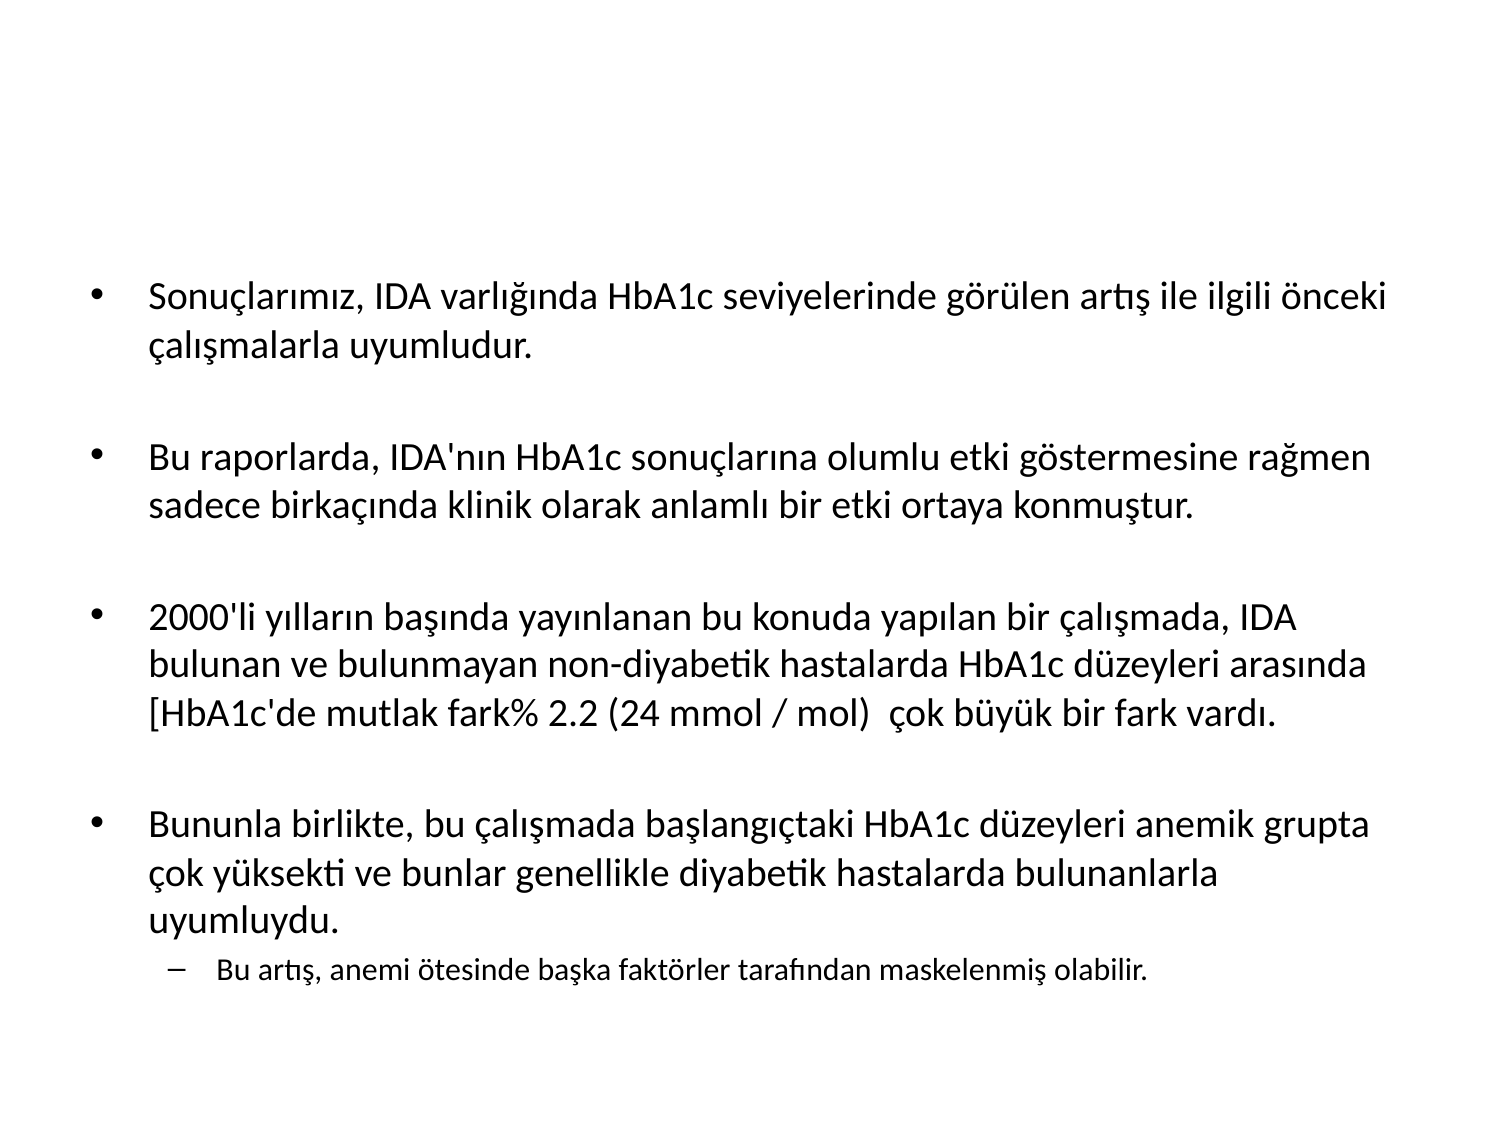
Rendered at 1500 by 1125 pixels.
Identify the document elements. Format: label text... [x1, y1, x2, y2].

list Sonuçlarımız, IDA varlığında HbA1c seviyelerinde görülen artış ile ilgili önceki çalışmalarla uyumludur. Bu raporlarda, IDA'nın HbA1c sonuçlarına olumlu etki göstermesine rağmen sadece birkaçında klinik olarak anlamlı bir etki ortaya konmuştur. 2000'li yılların başında yayınlanan bu konuda yapılan bir çalışmada, IDA bulunan ve bulunmayan non-diyabetik hastalarda HbA1c düzeyleri arasında [HbA1c'de mutlak fark% 2.2 (24 mmol / mol) çok büyük bir fark vardı. Bununla birlikte, bu çalışmada başlangıçtaki HbA1c düzeyleri anemik grupta çok yüksekti ve bunlar genellikle diyabetik hastalarda bulunanlarla uyumluydu. Bu artış, anemi ötesinde başka faktörler tarafından maskelenmiş olabilir. [75, 262, 1425, 1005]
